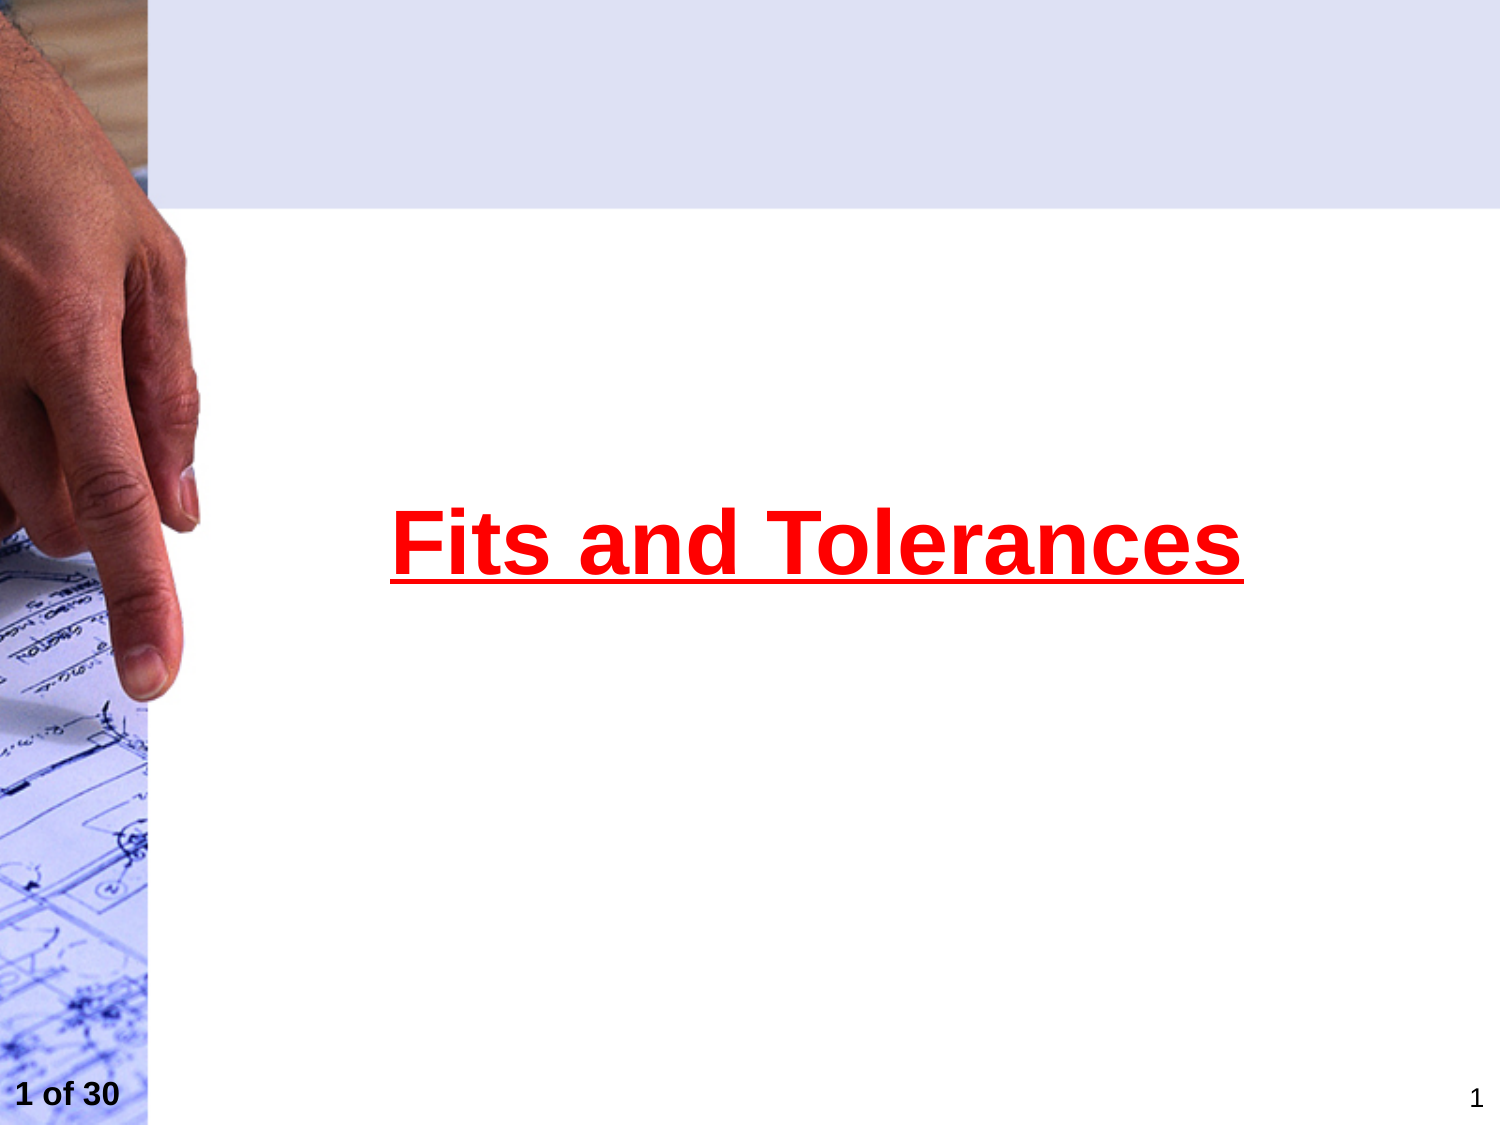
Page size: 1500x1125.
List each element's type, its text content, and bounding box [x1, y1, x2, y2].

title Fits and Tolerances [374, 374, 1301, 701]
picture [0, 0, 1500, 1125]
slide_number 1 [1406, 1072, 1500, 1125]
